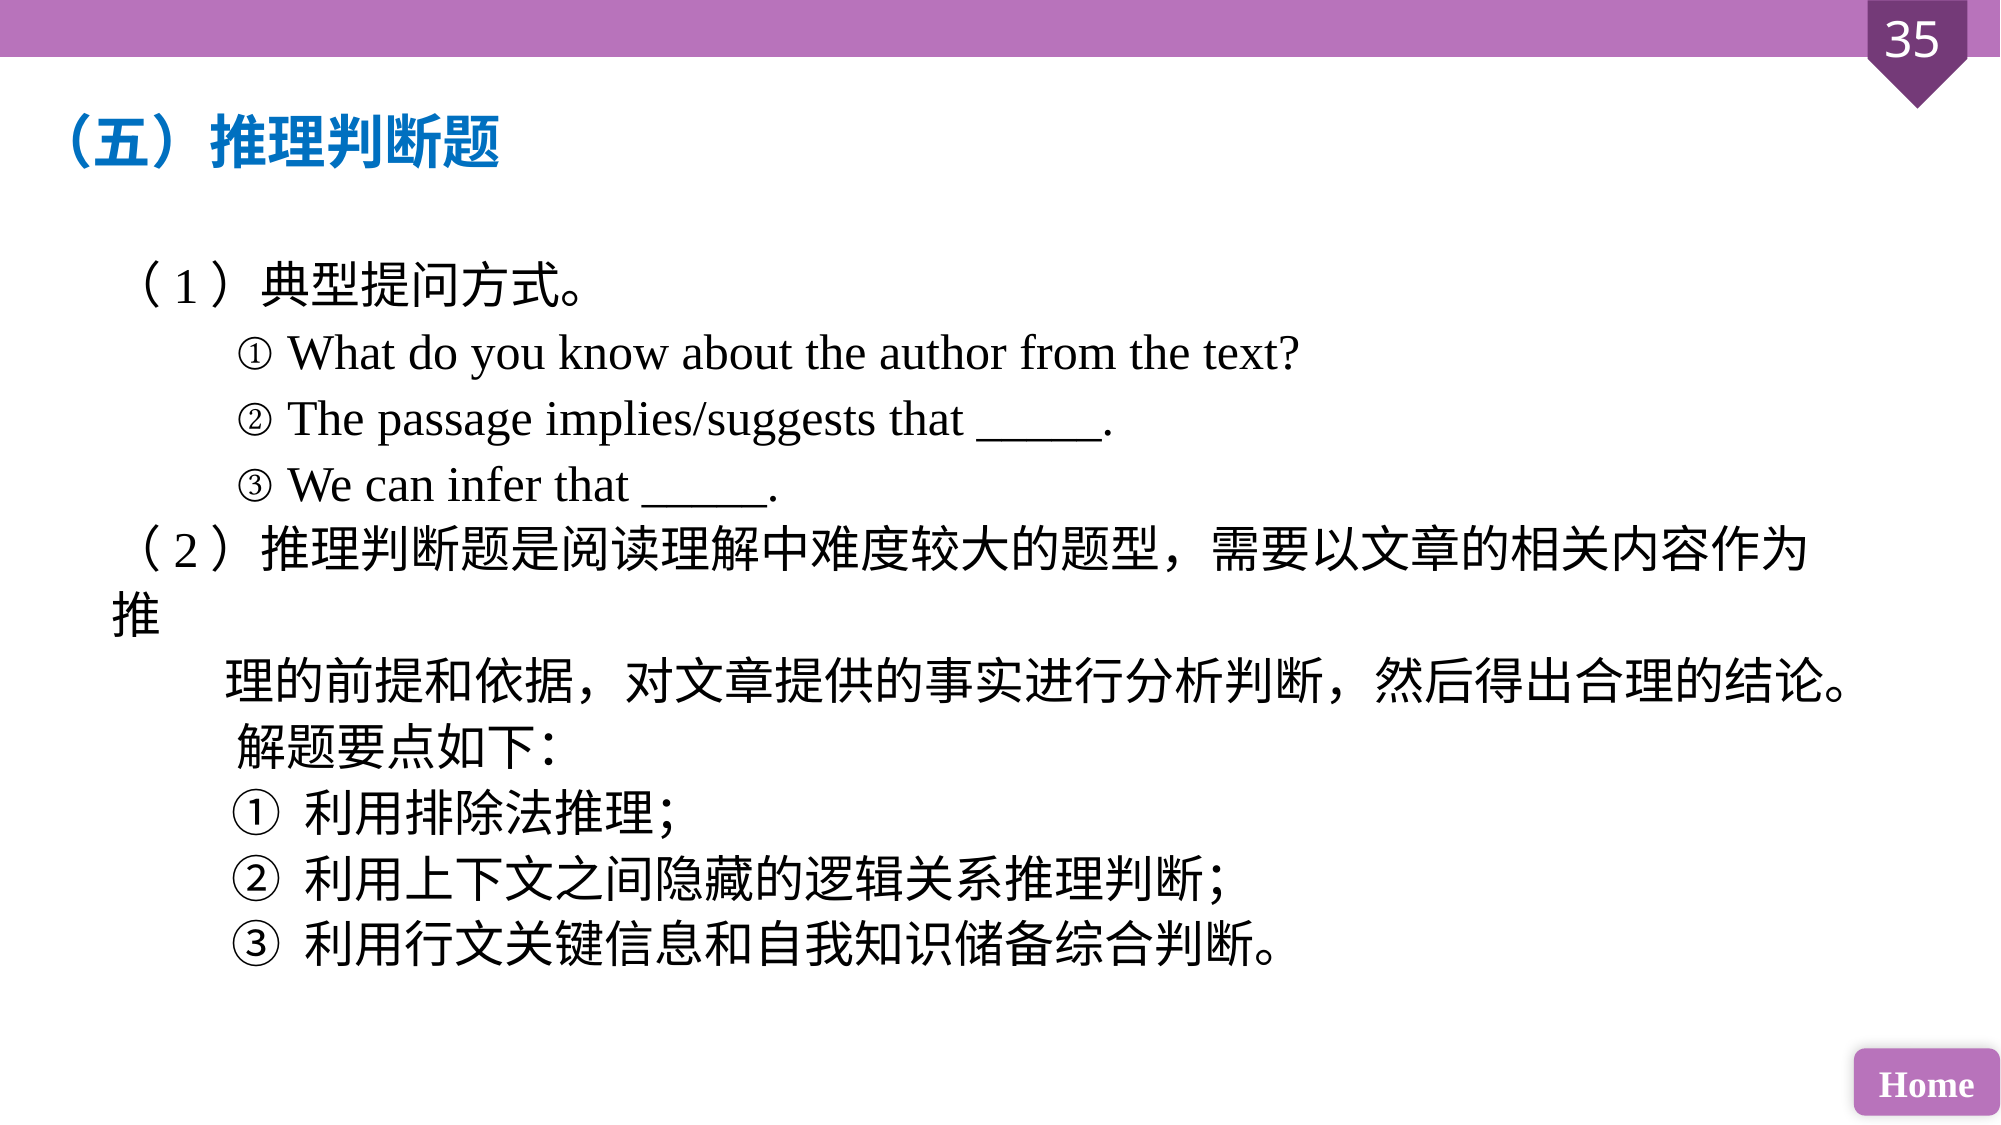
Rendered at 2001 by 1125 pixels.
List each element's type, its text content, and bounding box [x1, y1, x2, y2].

text_box （1）典型提问方式。 ① What do you know about the author from the text? ② The passage implies/suggests that _____. ③ We can infer that _____. （2）推理判断题是阅读理解中难度较大的题型，需要以文章的相关内容作为推 理的前提和依据，对文章提供的事实进行分析判断，然后得出合理的结论。 解题要点如下： ① 利用排除法推理； ② 利用上下文之间隐藏的逻辑关系推理判断； ③ 利用行文关键信息和自我知识储备综合判断。 [96, 239, 1857, 981]
text_box （五）推理判断题 [19, 98, 755, 183]
